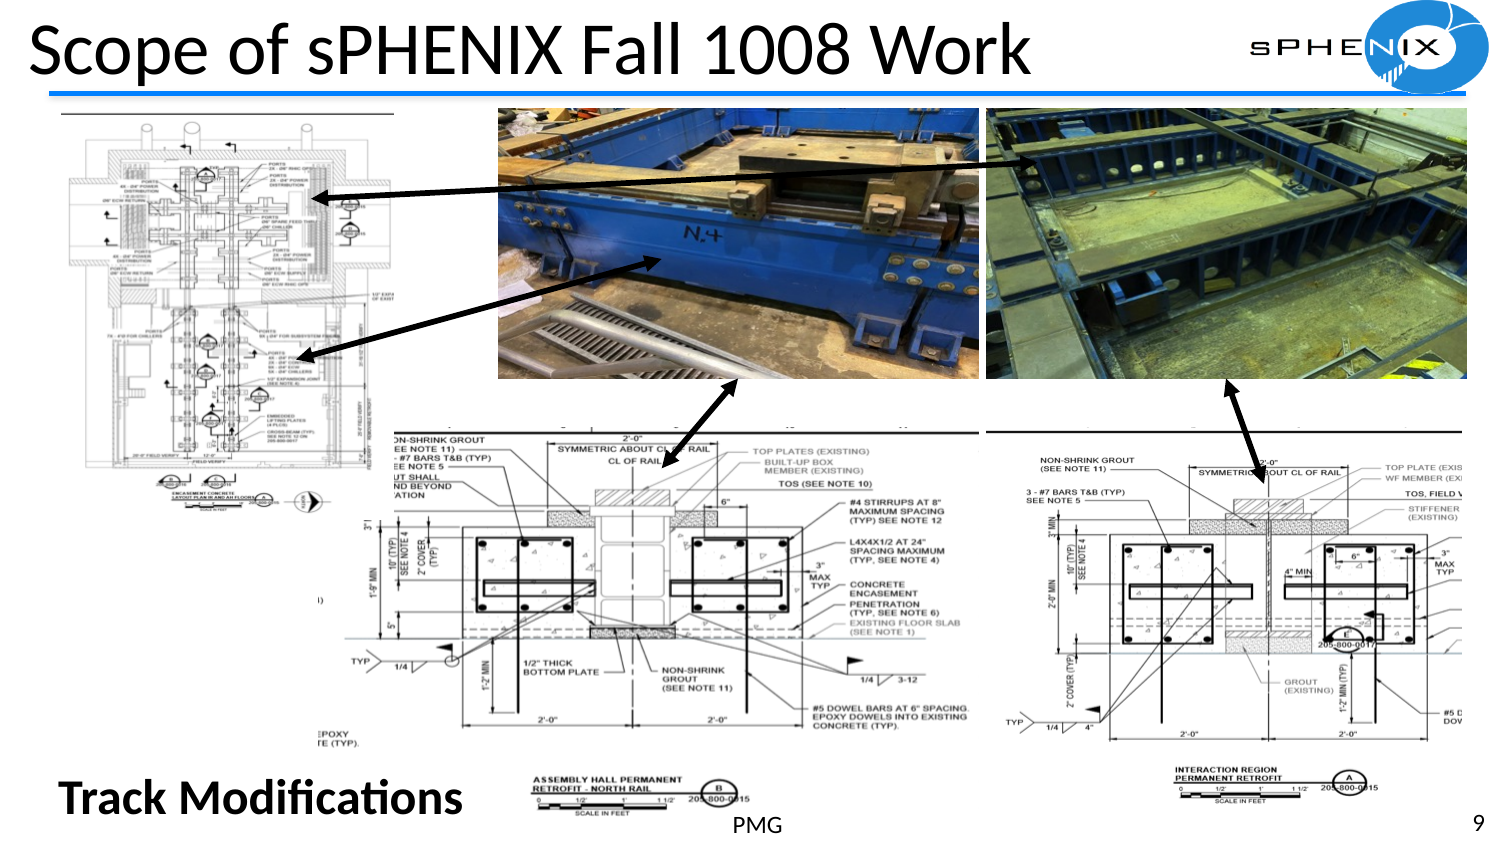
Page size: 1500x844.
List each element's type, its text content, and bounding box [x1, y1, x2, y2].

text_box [1225, 378, 1265, 485]
slide_number 9 [1412, 798, 1500, 844]
picture [497, 199, 979, 379]
picture [497, 108, 979, 162]
picture [1250, 0, 1489, 94]
picture [61, 112, 979, 822]
footer PMG [520, 820, 996, 841]
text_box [661, 378, 739, 469]
title Scope of sPHENIX Fall 1008 Work [13, 0, 1364, 90]
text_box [310, 162, 1038, 199]
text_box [295, 258, 662, 360]
picture [985, 427, 1462, 815]
text_box Track Modifications [43, 757, 479, 832]
picture [985, 108, 1467, 379]
